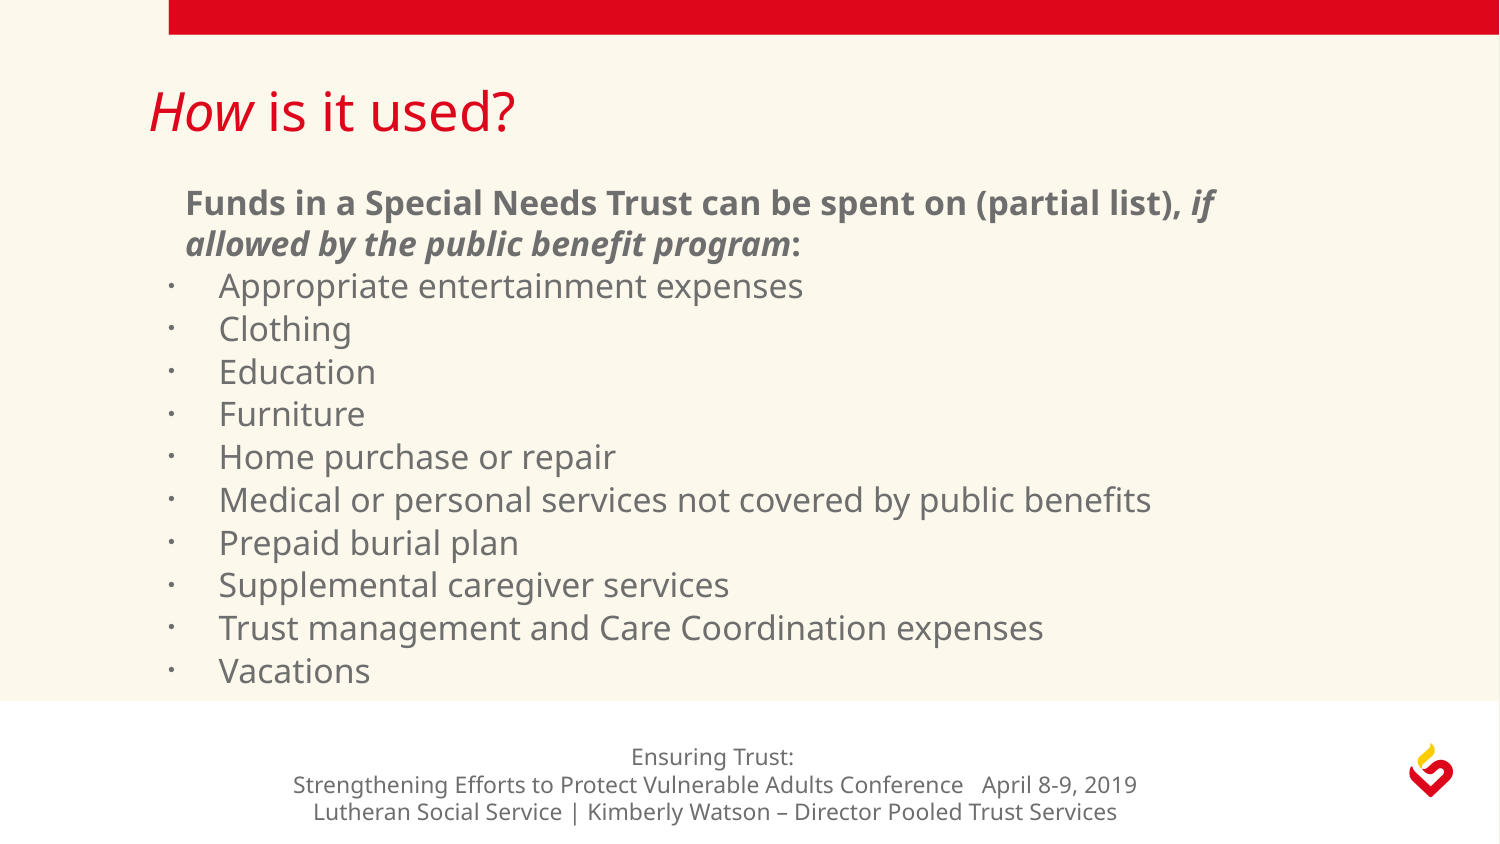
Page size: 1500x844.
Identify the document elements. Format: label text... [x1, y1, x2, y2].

picture [0, 0, 1499, 844]
list Funds in a Special Needs Trust can be spent on (partial list), if allowed by the public benefit program: Appropriate entertainment expenses Clothing Education Furniture Home purchase or repair Medical or personal services not covered by public benefits Prepaid burial plan Supplemental caregiver services Trust management and Care Coordination expenses Vacations [168, 151, 1331, 699]
text_box Ensuring Trust: Strengthening Efforts to Protect Vulnerable Adults Conference April 8-9, 2019 Lutheran Social Service | Kimberly Watson – Director Pooled Trust Services [39, 735, 1393, 844]
title How is it used? [148, 76, 1311, 152]
